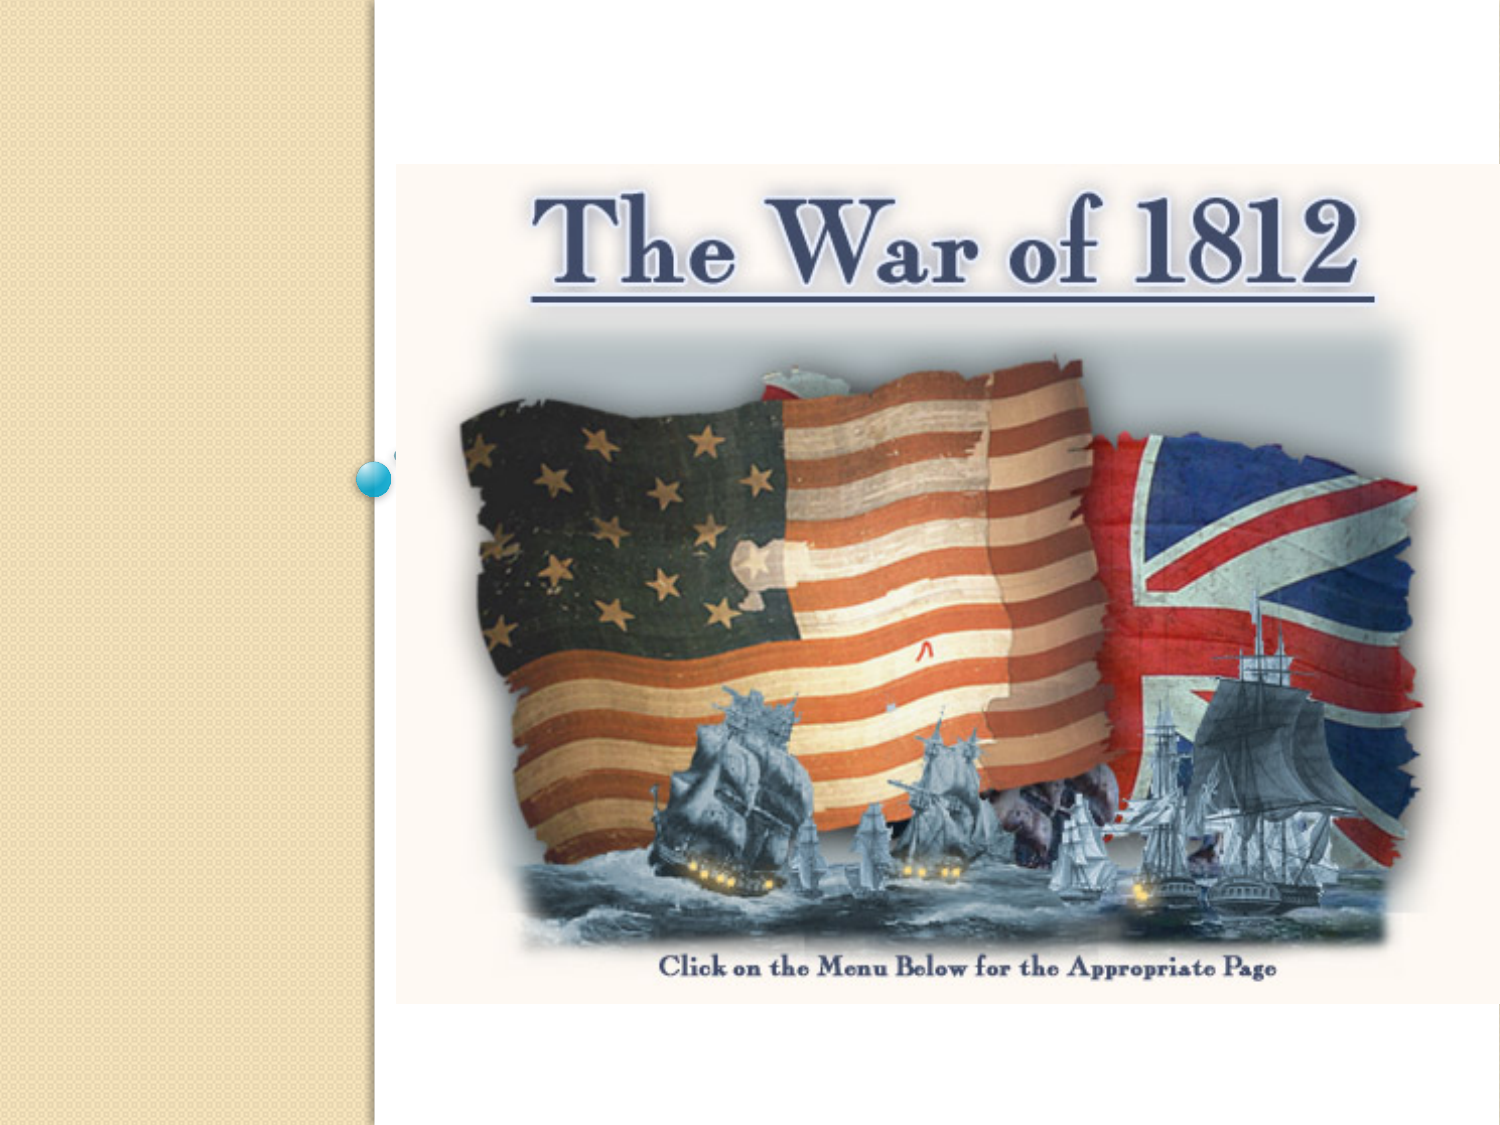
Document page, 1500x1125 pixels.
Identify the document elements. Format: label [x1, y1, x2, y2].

picture [396, 163, 1500, 1004]
